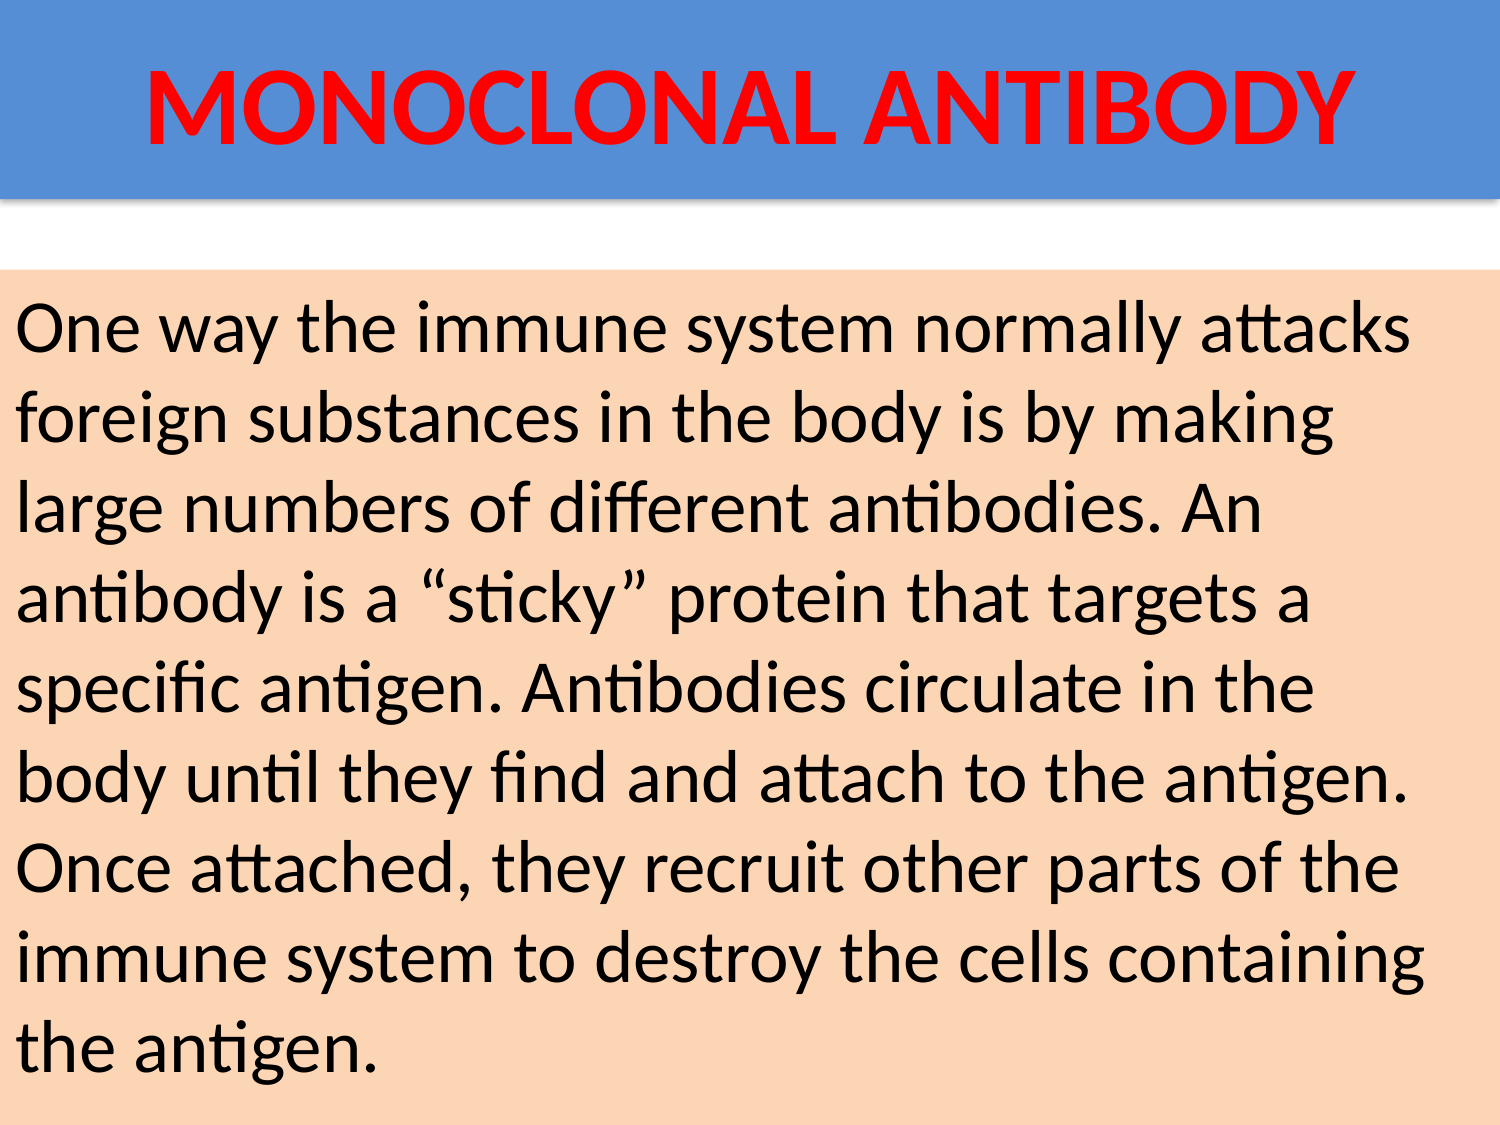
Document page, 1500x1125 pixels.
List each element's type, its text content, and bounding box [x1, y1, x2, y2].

title MONOCLONAL ANTIBODY [0, 0, 1500, 200]
subtitle One way the immune system normally attacks foreign substances in the body is by making large numbers of different antibodies. An antibody is a “sticky” protein that targets a specific antigen. Antibodies circulate in the body until they find and attach to the antigen. Once attached, they recruit other parts of the immune system to destroy the cells containing the antigen. [0, 269, 1500, 1125]
